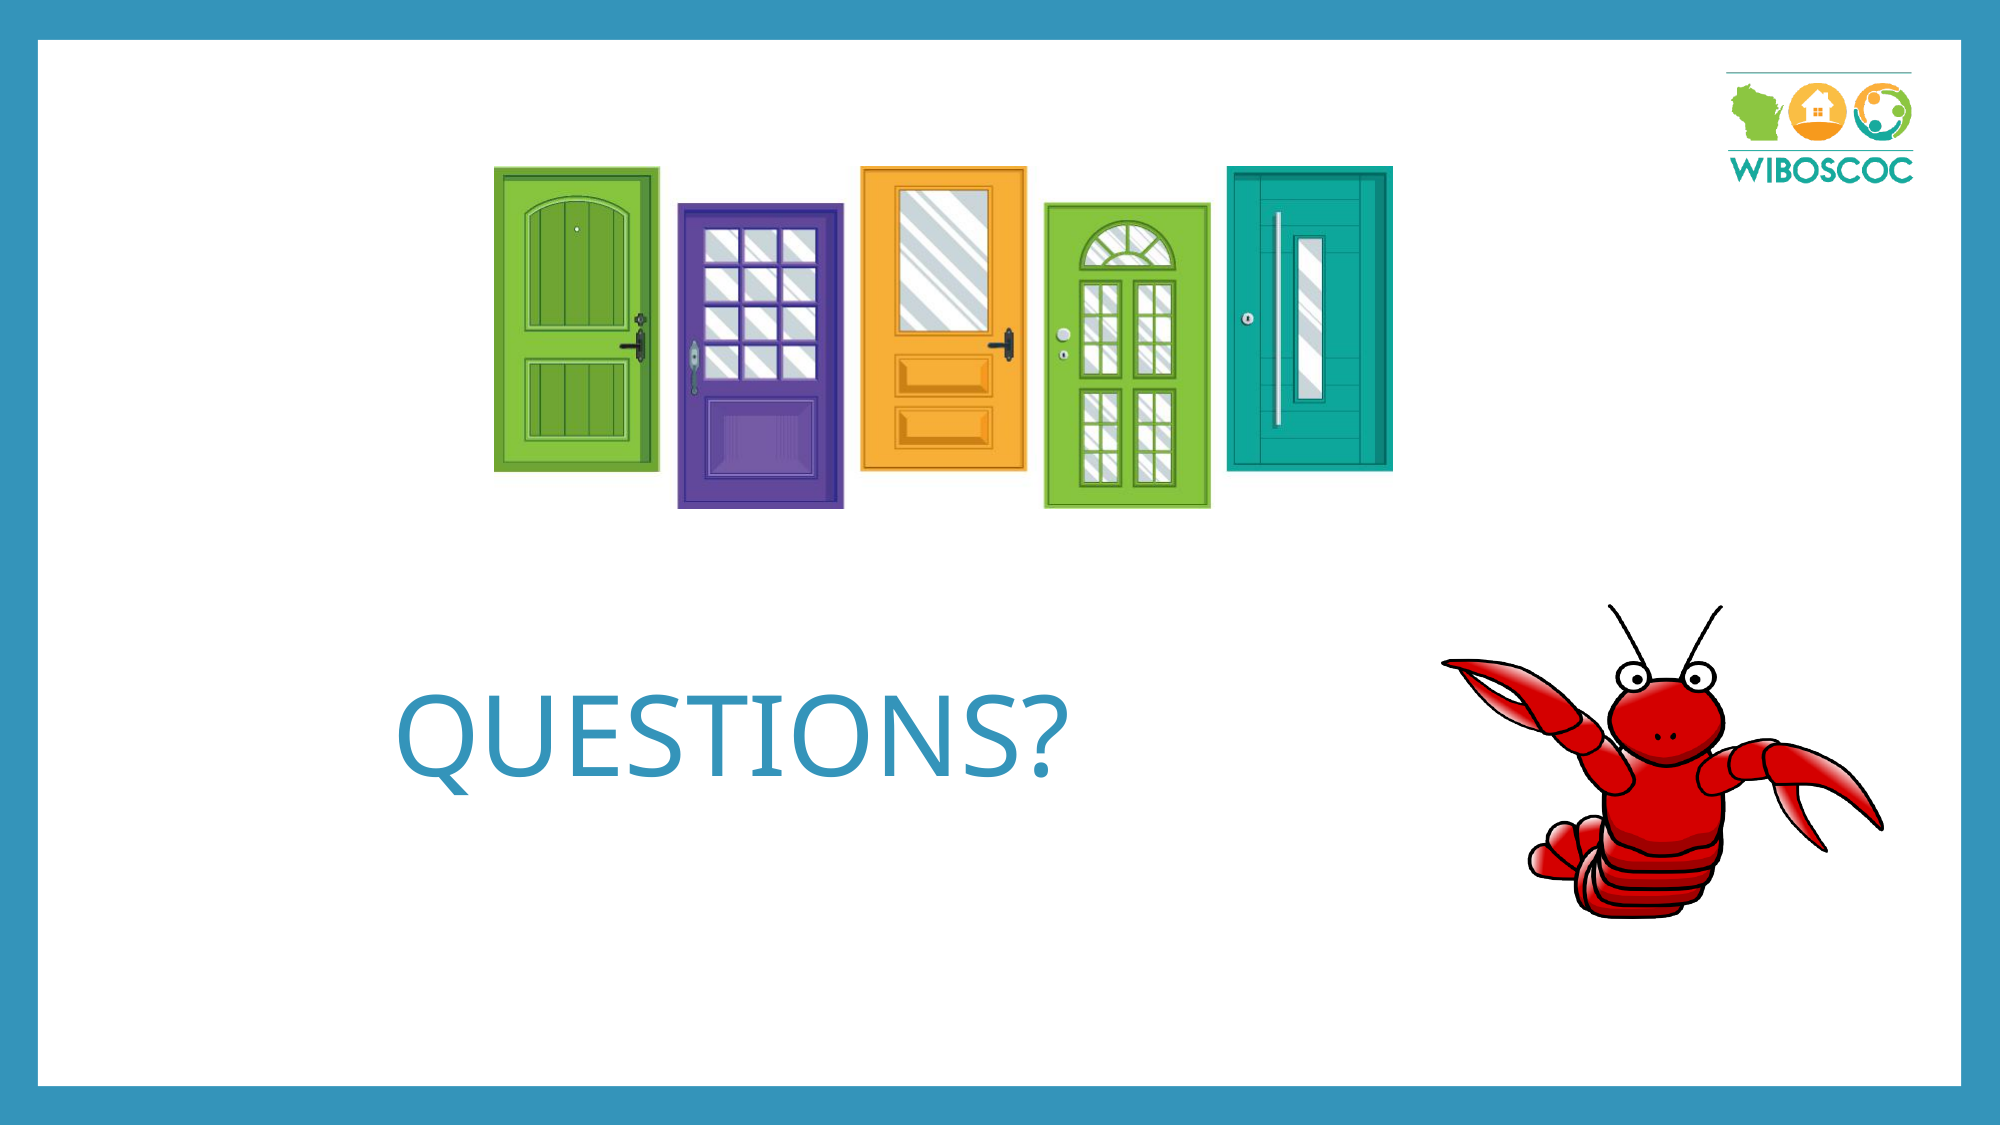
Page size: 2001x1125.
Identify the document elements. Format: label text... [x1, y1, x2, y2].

picture [1441, 604, 1885, 919]
picture [1718, 54, 1923, 206]
picture [494, 165, 1393, 509]
list QUESTIONS? [369, 508, 1250, 1125]
